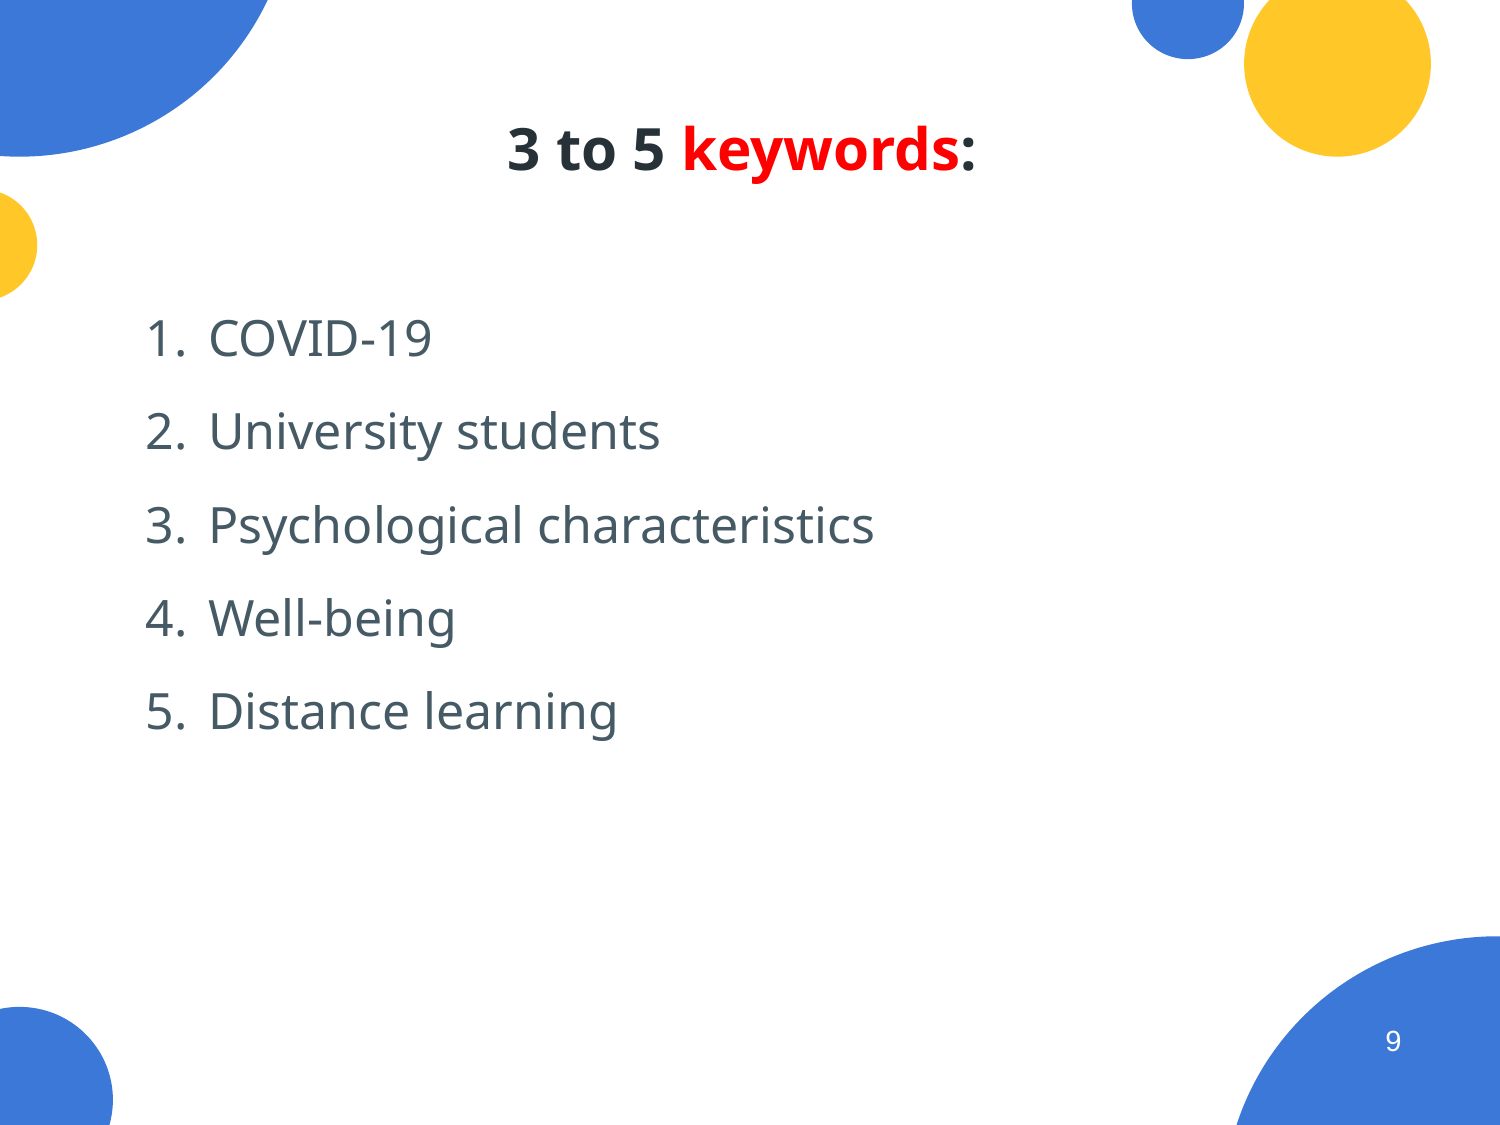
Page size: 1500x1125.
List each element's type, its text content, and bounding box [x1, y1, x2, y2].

title 3 to 5 keywords: [118, 97, 1382, 223]
list COVID-19 University students Psychological characteristics Well-being Distance learning [118, 291, 1382, 1007]
slide_number ‹#› [1370, 1006, 1461, 1093]
